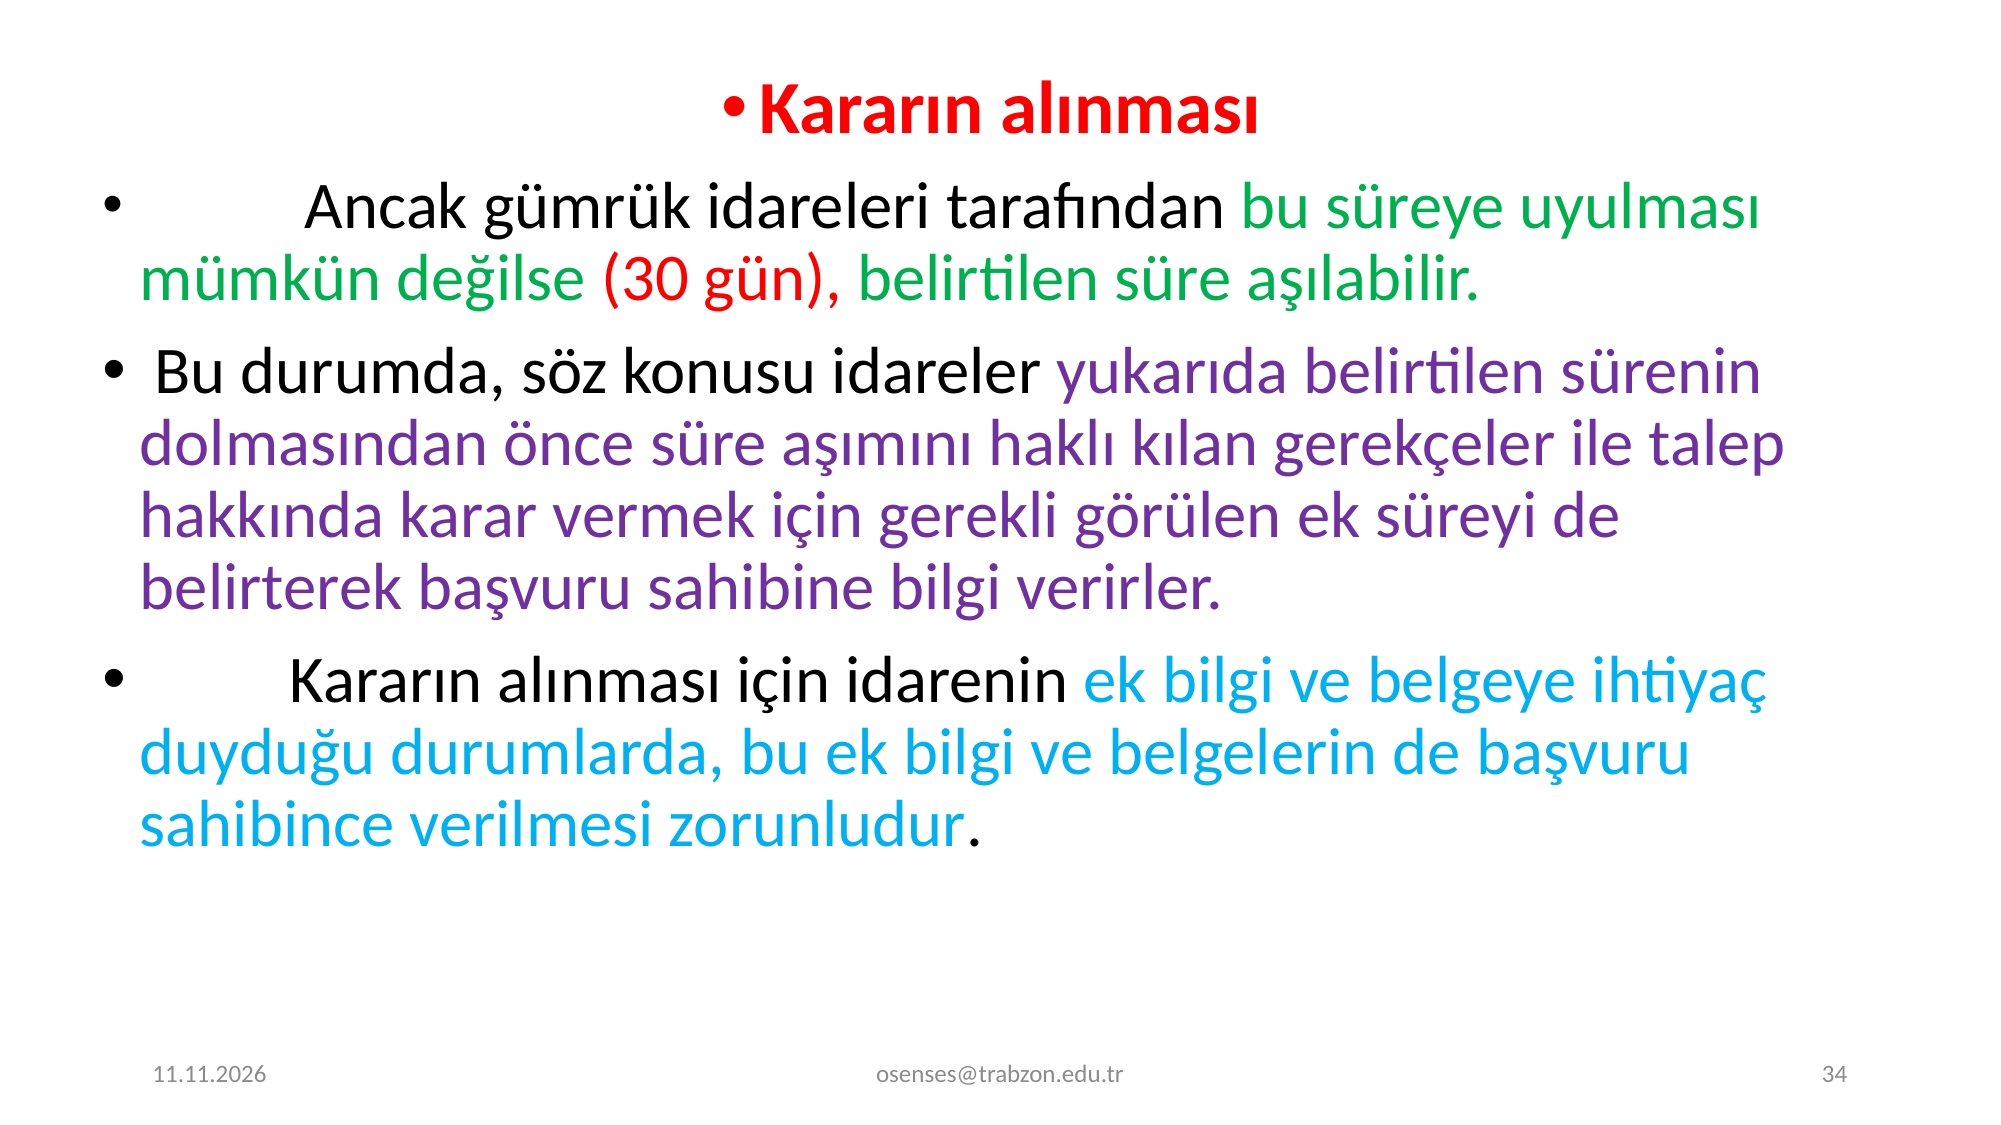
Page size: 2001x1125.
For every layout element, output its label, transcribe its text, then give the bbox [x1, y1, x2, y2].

footer osenses@trabzon.edu.tr [662, 1042, 1338, 1103]
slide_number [137, 1042, 588, 1103]
slide_number 34 [1412, 1042, 1863, 1103]
list Kararın alınması Ancak gümrük idareleri tarafından bu süreye uyulması mümkün değilse (30 gün), belirtilen süre aşılabilir. Bu durumda, söz konusu idareler yukarıda belirtilen sürenin dolmasından önce süre aşımını haklı kılan gerekçeler ile talep hakkında karar vermek için gerekli görülen ek süreyi de belirterek başvuru sahibine bilgi verirler. Kararın alınması için idarenin ek bilgi ve belgeye ihtiyaç duyduğu durumlarda, bu ek bilgi ve belgelerin de başvuru sahibince verilmesi zorunludur. [87, 61, 1897, 1055]
